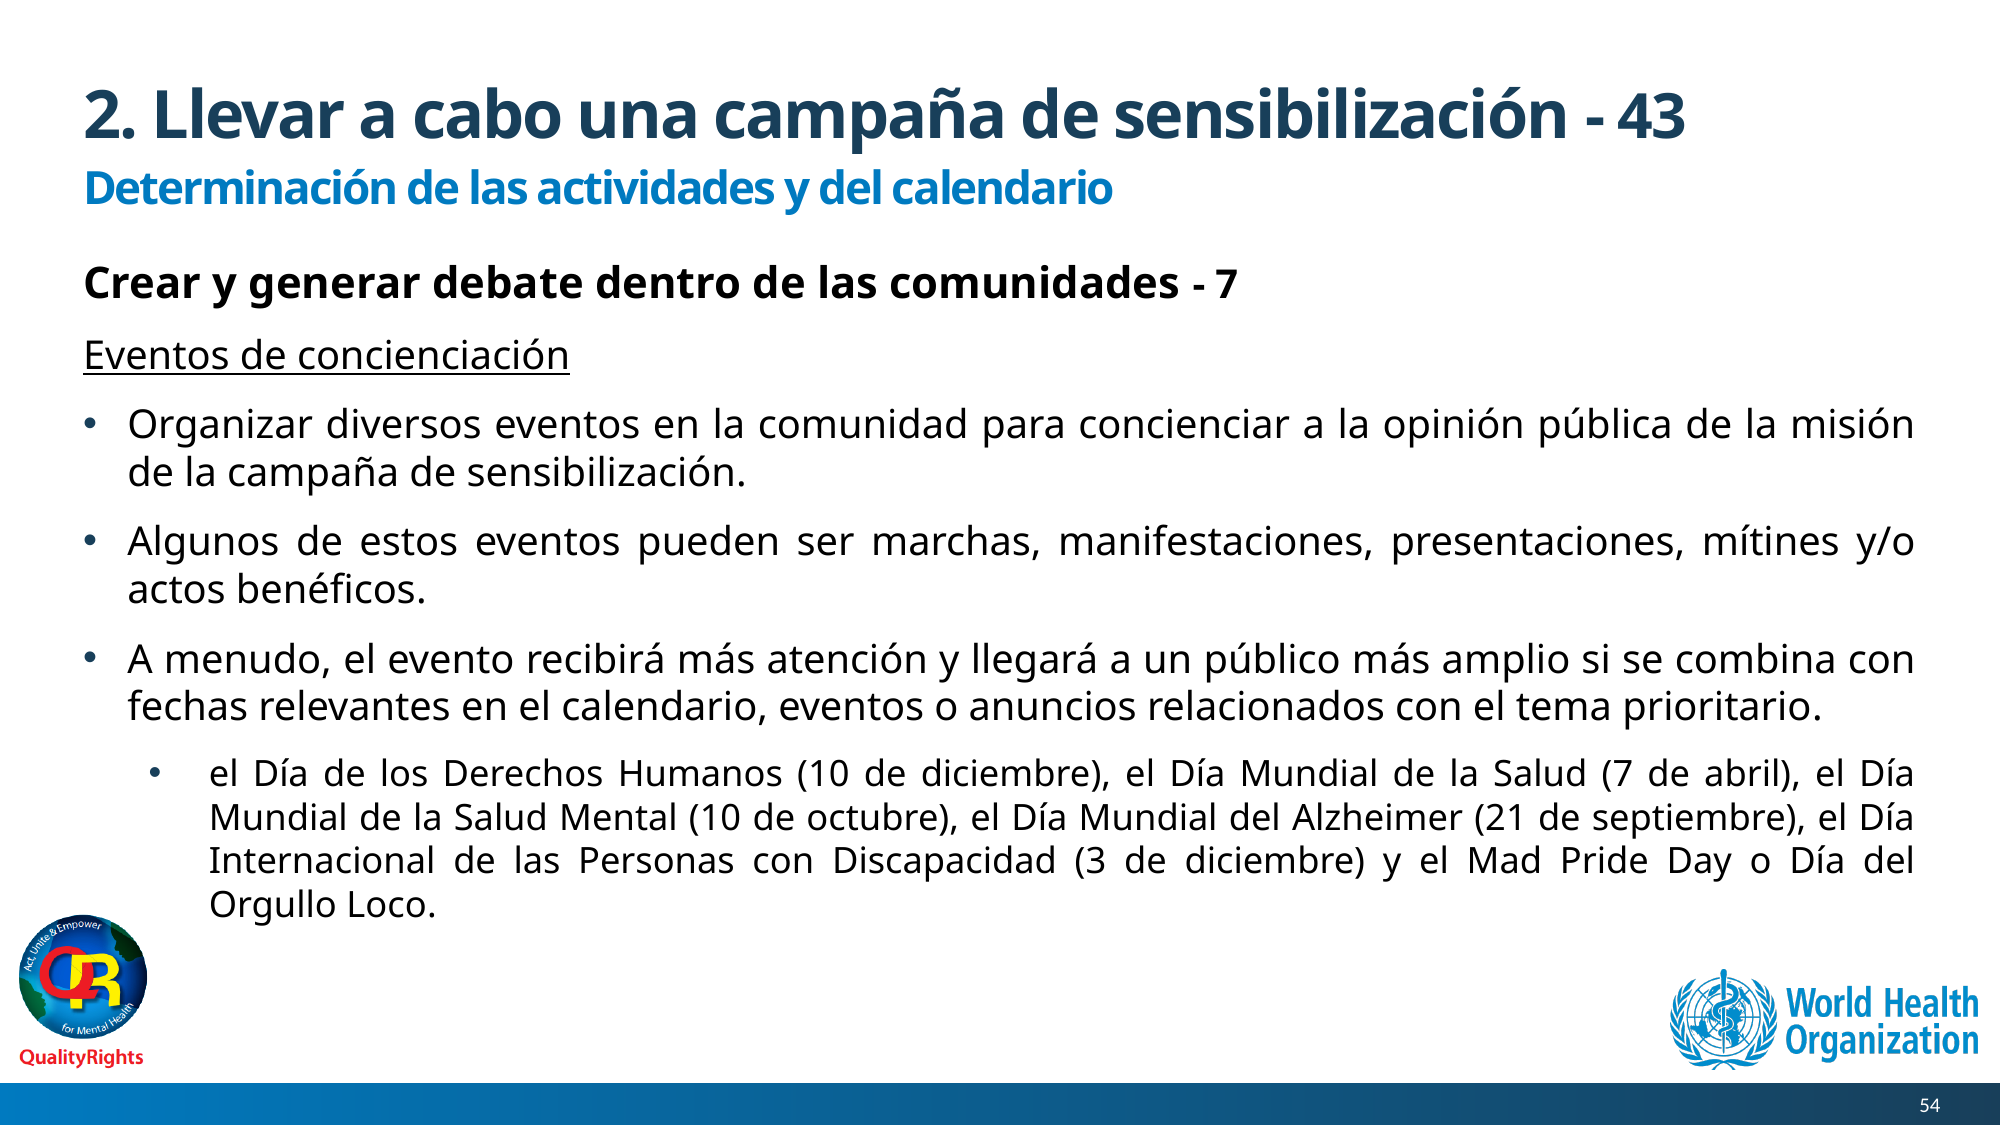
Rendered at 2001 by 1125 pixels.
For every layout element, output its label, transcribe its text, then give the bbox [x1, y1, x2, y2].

title 2. Llevar a cabo una campaña de sensibilización - 43 [83, 83, 1930, 150]
picture [1711, 1021, 1722, 1029]
picture [1716, 1064, 1731, 1070]
picture [1678, 1024, 1682, 1034]
picture [1791, 987, 1798, 1005]
list Crear y generar debate dentro de las comunidades - 7 Eventos de concienciación Organizar diversos eventos en la comunidad para concienciar a la opinión pública de la misión de la campaña de sensibilización. Algunos de estos eventos pueden ser marchas, manifestaciones, presentaciones, mítines y/o actos benéficos. A menudo, el evento recibirá más atención y llegará a un público más amplio si se combina con fechas relevantes en el calendario, eventos o anuncios relacionados con el tema prioritario. el Día de los Derechos Humanos (10 de diciembre), el Día Mundial de la Salud (7 de abril), el Día Mundial de la Salud Mental (10 de octubre), el Día Mundial del Alzheimer (21 de septiembre), el Día Internacional de las Personas con Discapacidad (3 de diciembre) y el Mad Pride Day o Día del Orgullo Loco. [83, 247, 1917, 987]
picture [1726, 988, 1733, 999]
picture [1730, 969, 1978, 1070]
picture [1700, 987, 1711, 992]
picture [1805, 987, 1811, 1003]
picture [1860, 1000, 1865, 1013]
picture [1670, 987, 1680, 1011]
picture [1670, 1029, 1716, 1070]
picture [1725, 1040, 1747, 1054]
picture [1891, 987, 1897, 999]
picture [1682, 987, 1766, 1060]
list Determinación de las actividades y del calendario [83, 155, 1917, 215]
picture [0, 897, 162, 1082]
